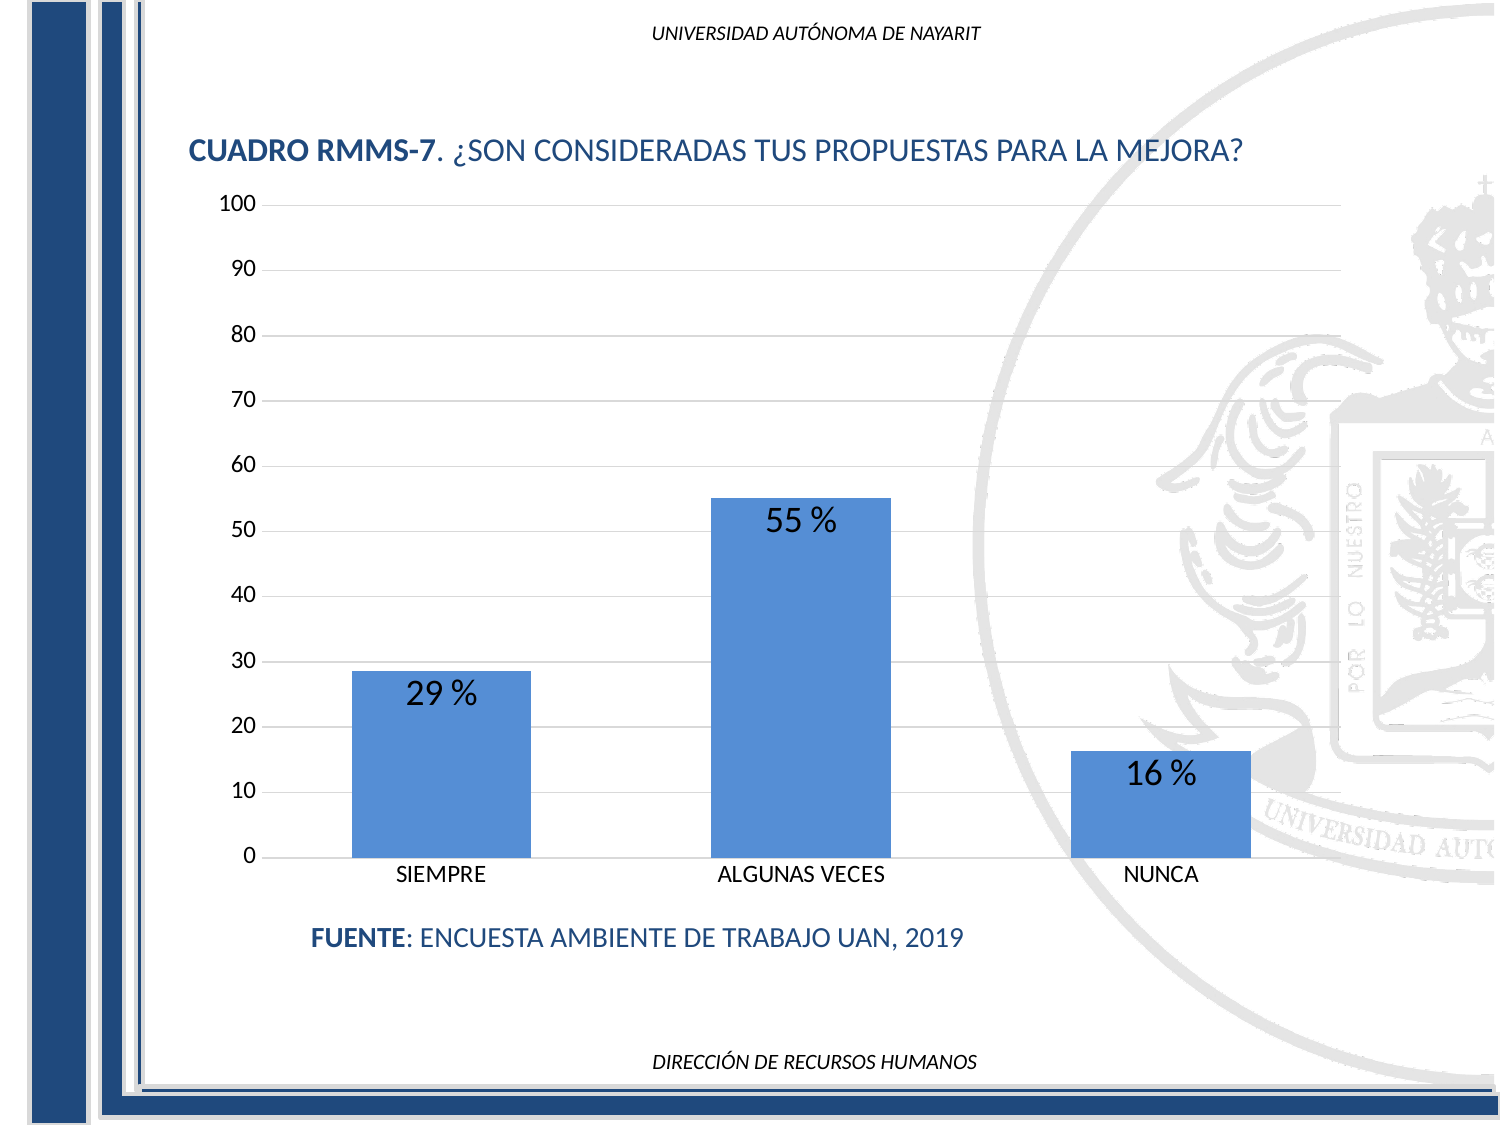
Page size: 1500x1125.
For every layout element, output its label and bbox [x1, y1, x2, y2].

text_box [29, 0, 1500, 1125]
chart [194, 178, 1365, 904]
